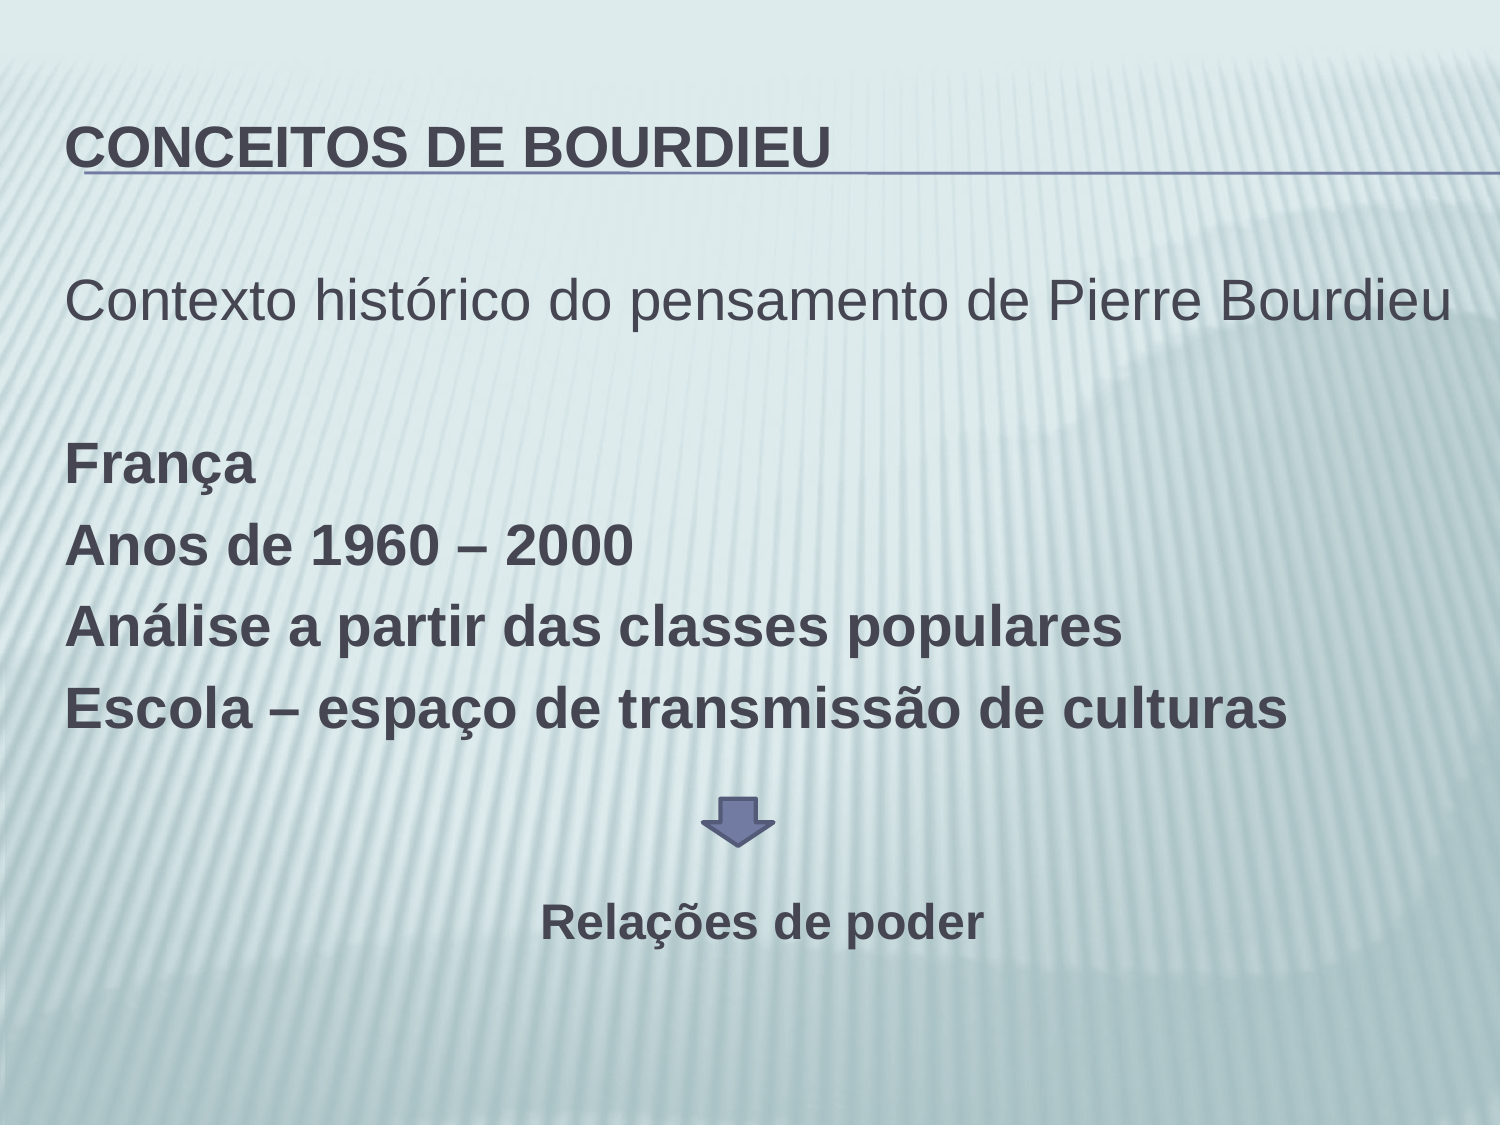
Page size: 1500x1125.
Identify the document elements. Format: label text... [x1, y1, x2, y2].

title Conceitos de bourdieu [50, 75, 1475, 213]
list Contexto histórico do pensamento de Pierre Bourdieu França Anos de 1960 – 2000 Análise a partir das classes populares Escola – espaço de transmissão de culturas Relações de poder [50, 254, 1475, 998]
text_box [700, 796, 776, 848]
